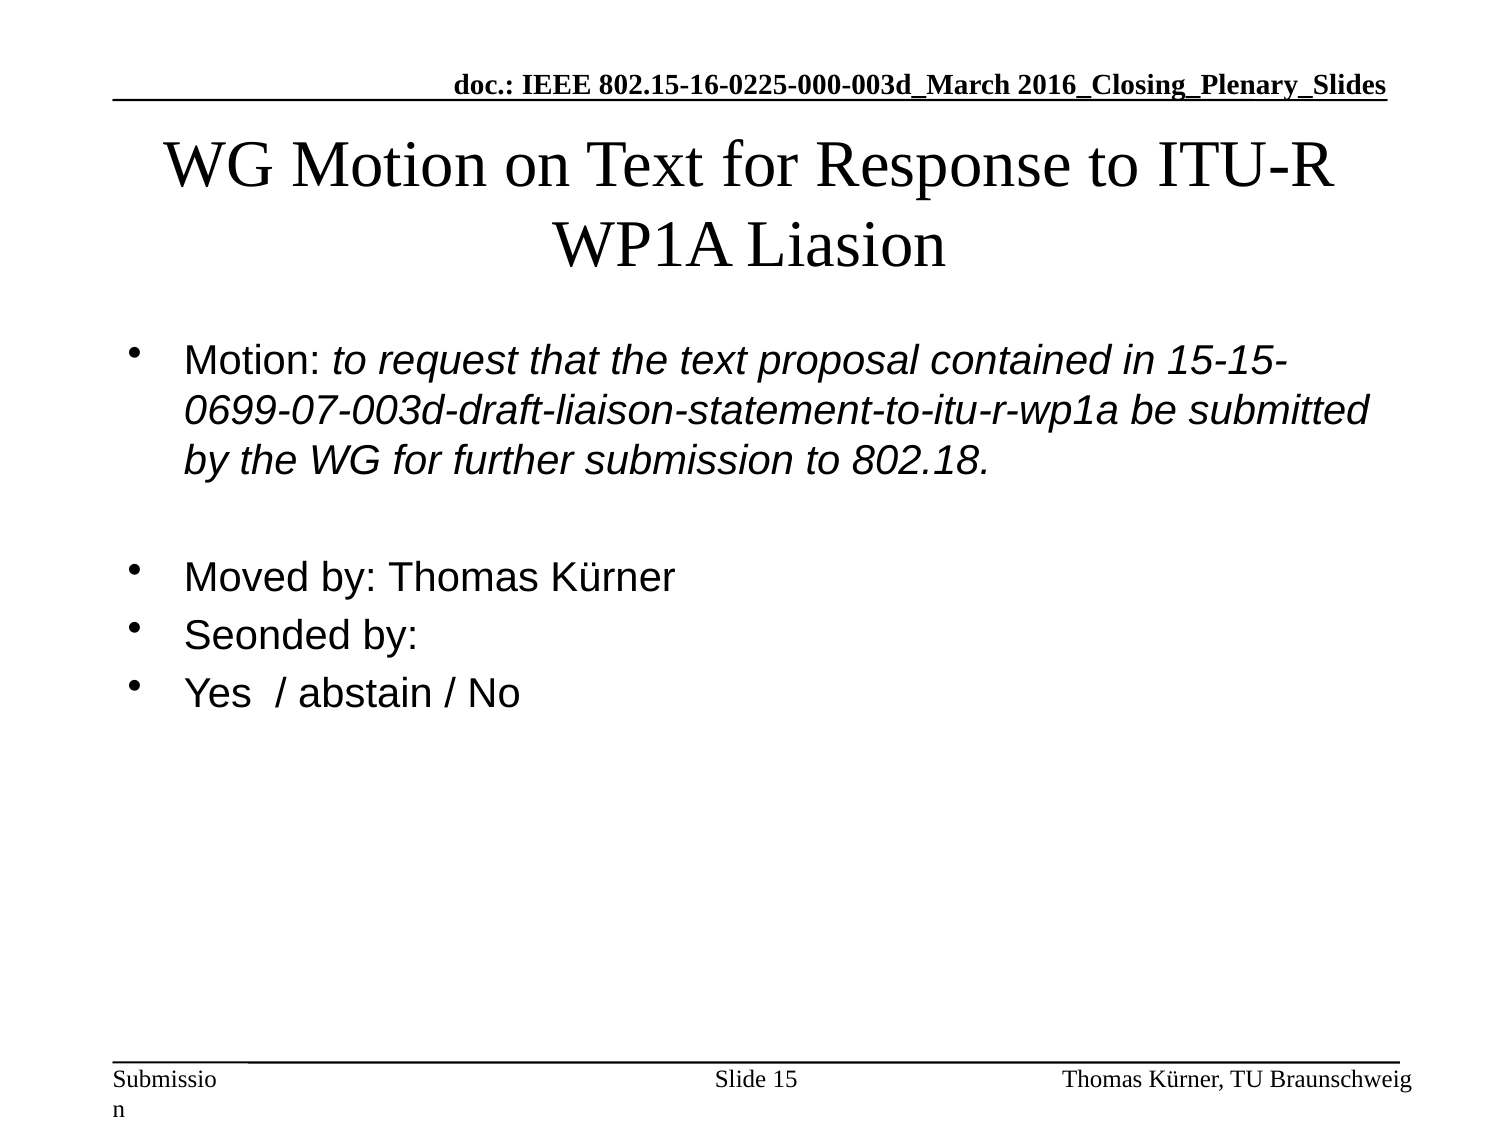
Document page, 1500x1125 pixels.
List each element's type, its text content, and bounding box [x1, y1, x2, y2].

list Motion: to request that the text proposal contained in 15-15-0699-07-003d-draft-liaison-statement-to-itu-r-wp1a be submitted by the WG for further submission to 802.18. Moved by: Thomas Kürner Seonded by: Yes / abstain / No [112, 324, 1388, 1001]
slide_number Slide 15 [712, 1061, 800, 1093]
footer Thomas Kürner, TU Braunschweig [899, 1061, 1413, 1093]
title WG Motion on Text for Response to ITU-R WP1A Liasion [112, 112, 1388, 288]
